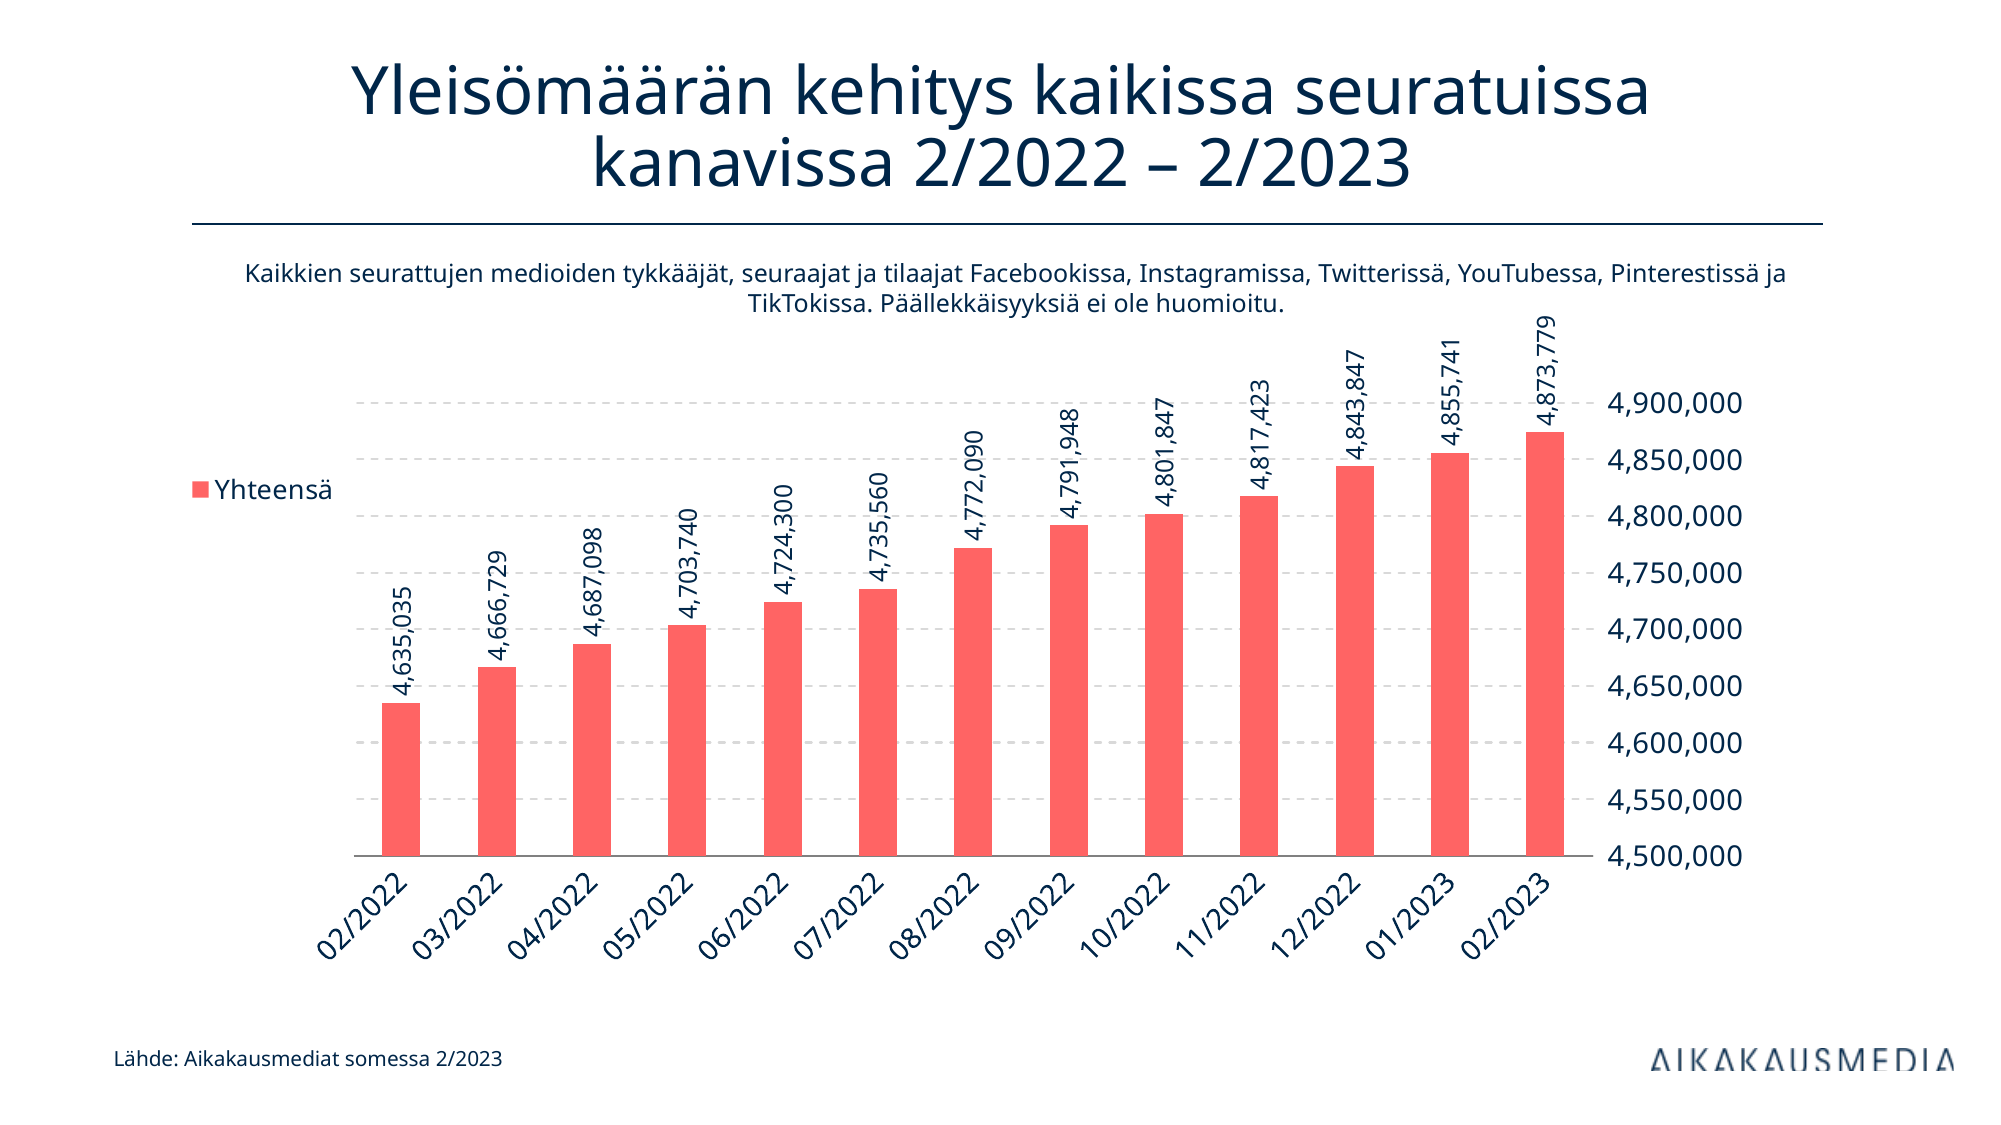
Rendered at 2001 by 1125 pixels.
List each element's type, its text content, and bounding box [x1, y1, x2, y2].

chart [116, 315, 1842, 1024]
text_box Kaikkien seurattujen medioiden tykkääjät, seuraajat ja tilaajat Facebookissa, Instagramissa, Twitterissä, YouTubessa, Pinterestissä ja TikTokissa. Päällekkäisyyksiä ei ole huomioitu. [191, 250, 1842, 315]
title Yleisömäärän kehitys kaikissa seuratuissa kanavissa 2/2022 – 2/2023 [186, 37, 1820, 221]
